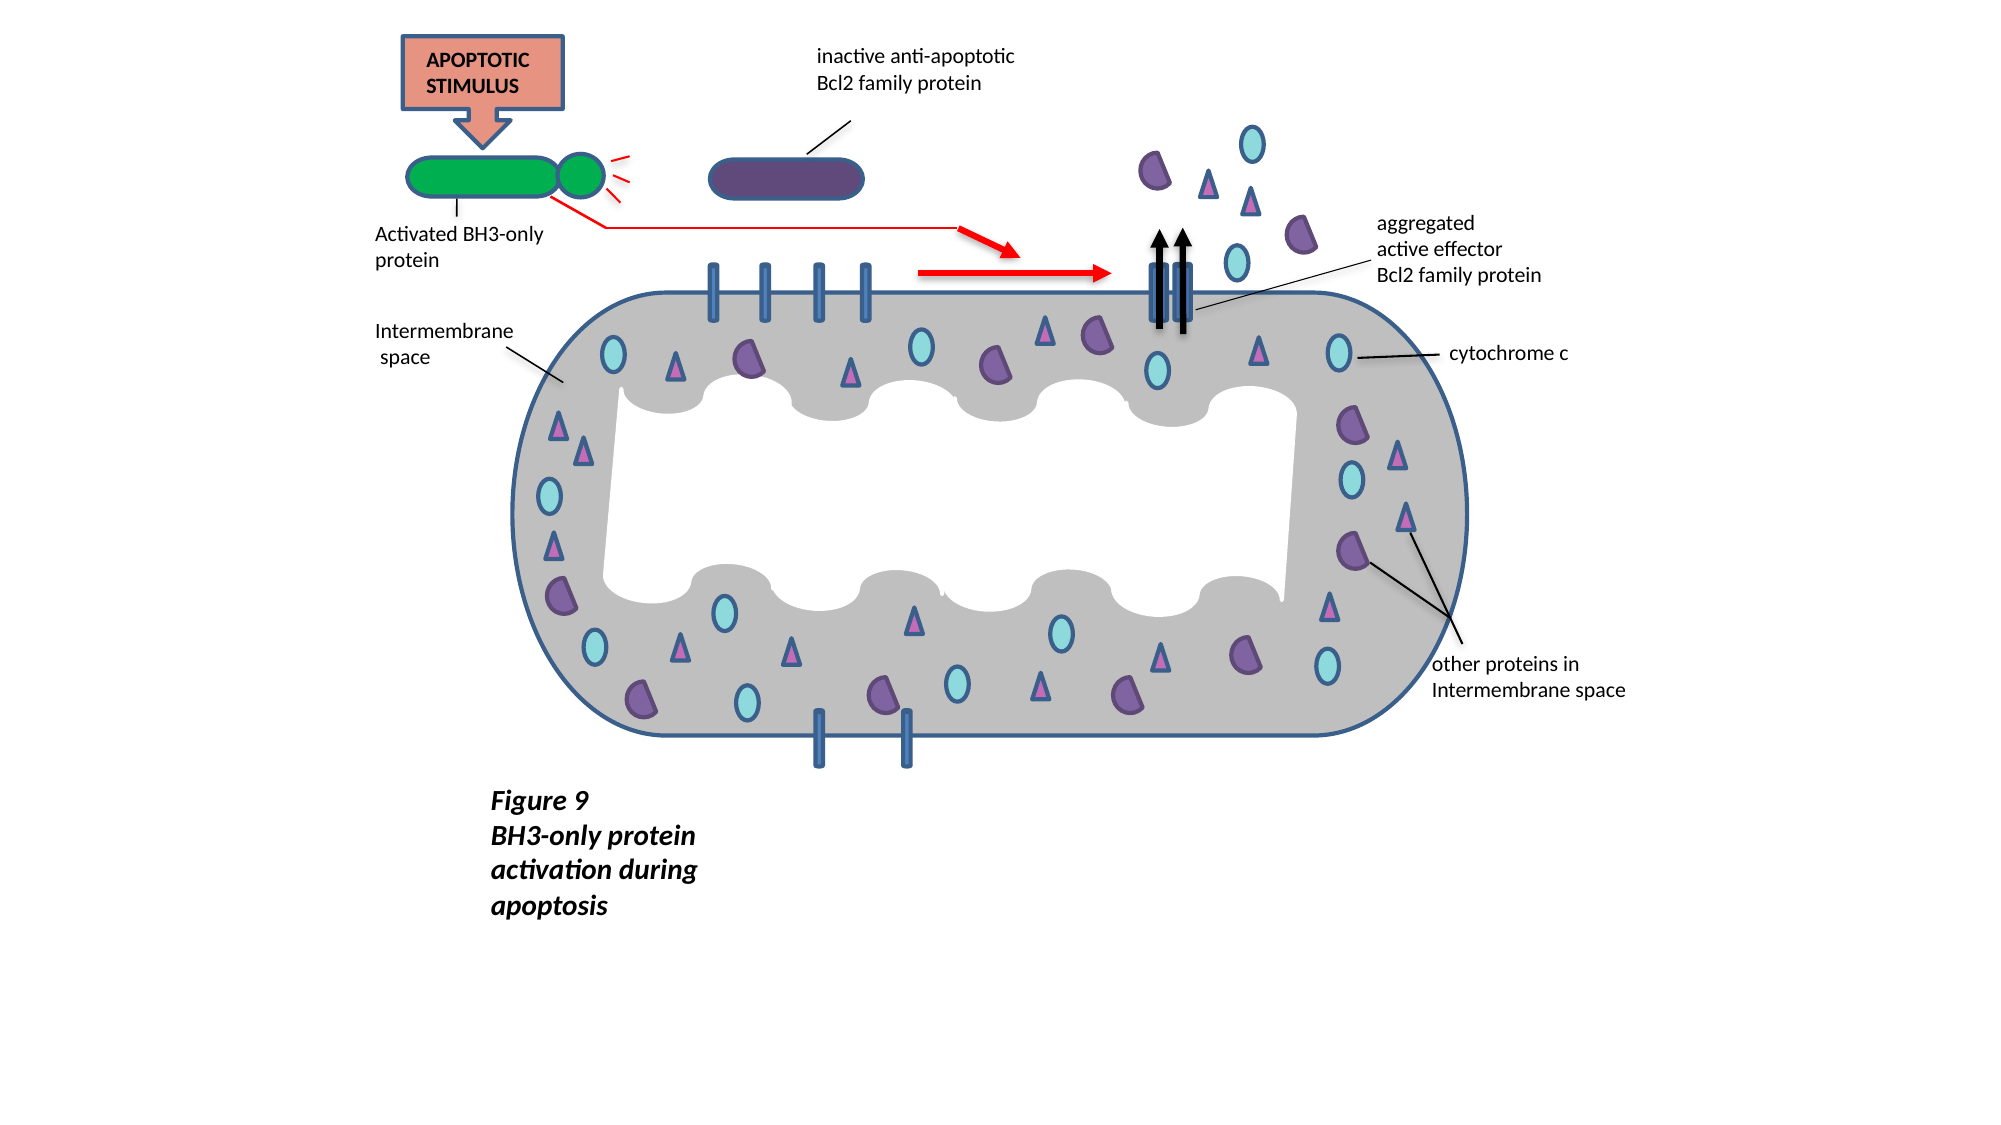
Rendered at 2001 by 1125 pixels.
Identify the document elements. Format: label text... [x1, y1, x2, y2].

text_box Activated BH3-only protein [360, 211, 589, 279]
text_box [1138, 150, 1172, 191]
text_box [1336, 404, 1370, 446]
text_box inactive anti-apoptotic Bcl2 family protein [802, 34, 1041, 102]
text_box [908, 327, 935, 367]
text_box [599, 334, 627, 375]
text_box [665, 350, 687, 382]
text_box [711, 593, 739, 634]
text_box [732, 338, 766, 379]
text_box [1357, 354, 1440, 359]
text_box [866, 675, 901, 716]
text_box [536, 476, 563, 517]
text_box [1048, 614, 1076, 654]
text_box [1395, 501, 1417, 533]
text_box aggregated active effector Bcl2 family protein [1362, 200, 1574, 295]
text_box [1110, 675, 1145, 716]
text_box [759, 262, 772, 323]
text_box [573, 435, 595, 467]
text_box [603, 374, 792, 604]
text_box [550, 196, 607, 229]
text_box [859, 262, 872, 323]
text_box [624, 679, 659, 720]
text_box [544, 575, 579, 616]
text_box [707, 262, 720, 323]
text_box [1369, 562, 1404, 618]
text_box [400, 34, 565, 151]
text_box Figure 9 BH3-only protein activation during apoptosis [476, 773, 796, 929]
text_box [771, 380, 953, 611]
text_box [610, 155, 630, 162]
text_box [943, 664, 971, 704]
text_box [1325, 333, 1353, 373]
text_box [806, 120, 851, 155]
text_box [942, 379, 1125, 612]
text_box [813, 262, 826, 323]
text_box [733, 683, 761, 723]
text_box [707, 157, 865, 201]
text_box APOPTOTIC STIMULUS [411, 37, 585, 105]
text_box [840, 356, 862, 388]
text_box [1338, 460, 1366, 500]
text_box [1319, 591, 1341, 623]
text_box [1387, 439, 1409, 471]
text_box [1240, 185, 1262, 217]
text_box [1030, 670, 1052, 702]
text_box [903, 605, 925, 637]
text_box Intermembrane space [360, 308, 573, 377]
text_box [1034, 315, 1056, 346]
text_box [505, 346, 564, 383]
text_box [547, 410, 570, 442]
text_box [581, 627, 609, 667]
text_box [1409, 532, 1463, 645]
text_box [1195, 259, 1372, 311]
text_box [606, 188, 621, 203]
text_box [1144, 350, 1172, 391]
text_box [1229, 634, 1263, 676]
text_box [1111, 386, 1297, 617]
text_box [780, 636, 803, 667]
text_box [1284, 214, 1319, 255]
text_box [543, 530, 565, 562]
text_box [1248, 335, 1270, 366]
text_box [669, 631, 692, 663]
text_box [978, 344, 1013, 386]
text_box cytochrome c [1434, 331, 1622, 373]
text_box [901, 708, 913, 769]
text_box other proteins in Intermembrane space [1417, 642, 1656, 710]
text_box [813, 708, 826, 769]
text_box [958, 228, 1021, 259]
text_box [1224, 243, 1251, 258]
text_box [555, 151, 606, 194]
text_box [1197, 168, 1220, 200]
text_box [612, 175, 630, 183]
text_box [405, 155, 559, 199]
text_box [510, 290, 1470, 738]
text_box [1238, 124, 1266, 164]
text_box [1336, 530, 1369, 571]
text_box [1150, 641, 1172, 673]
text_box [1314, 646, 1342, 686]
text_box [1080, 315, 1115, 356]
